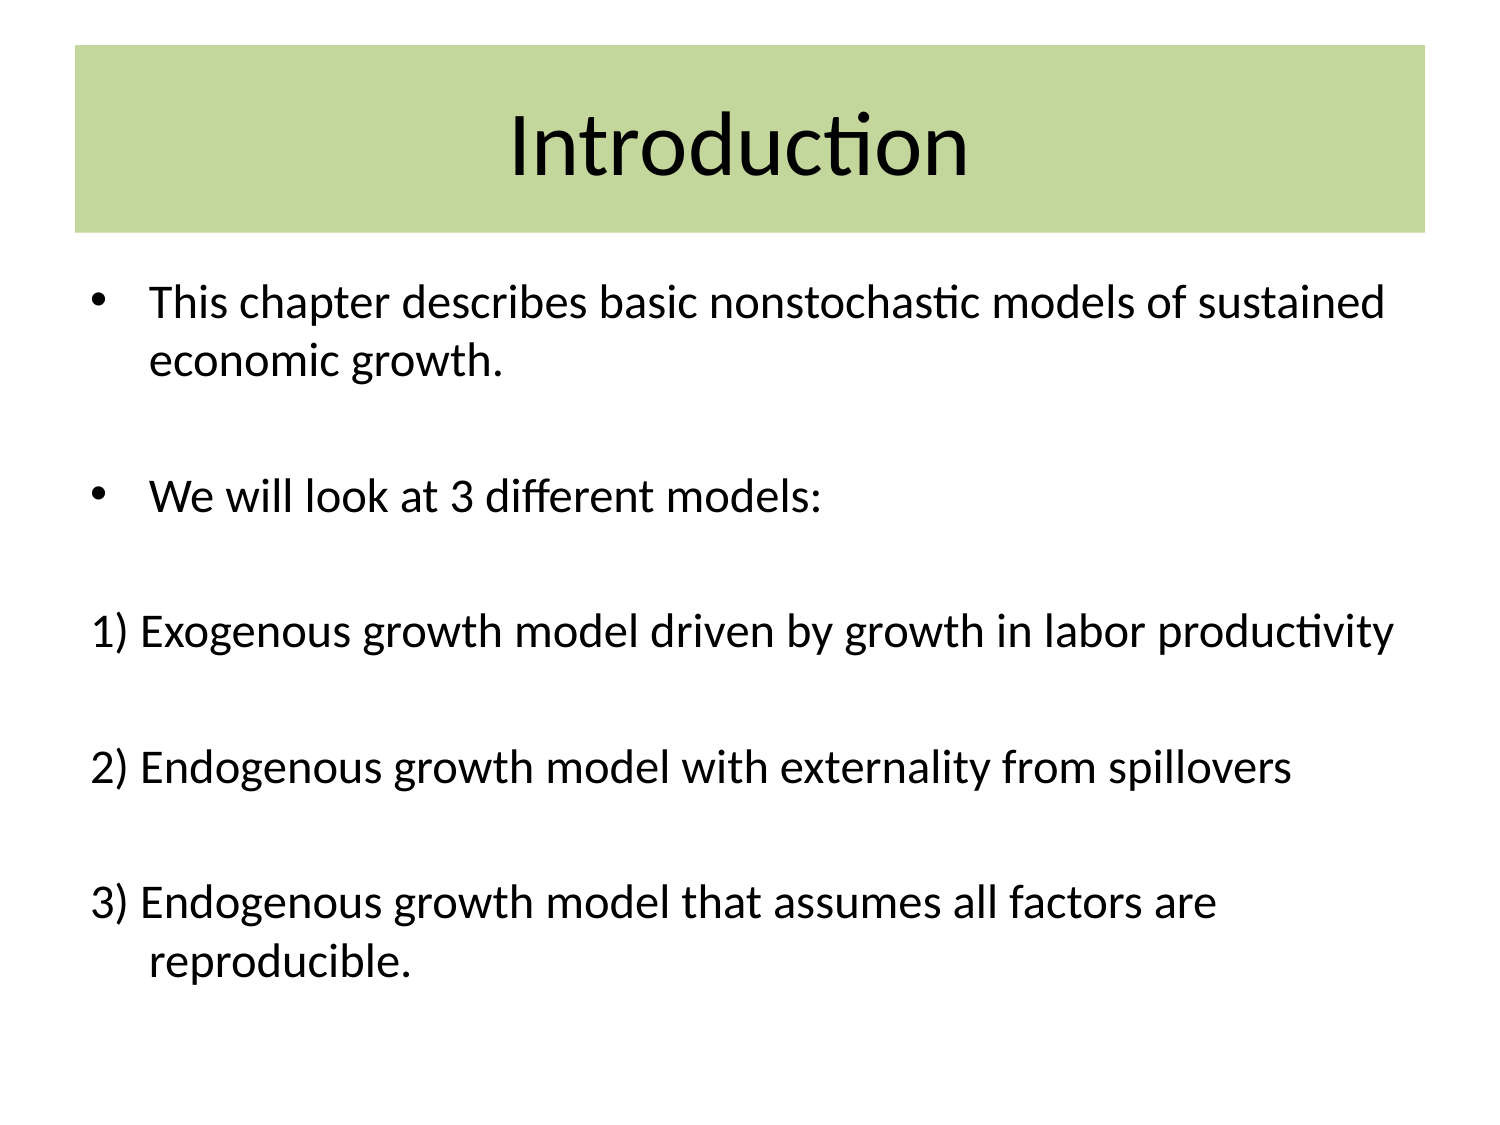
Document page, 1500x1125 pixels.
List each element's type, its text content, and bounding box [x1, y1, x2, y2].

title Introduction [74, 44, 1426, 233]
list This chapter describes basic nonstochastic models of sustained economic growth. We will look at 3 different models: 1) Exogenous growth model driven by growth in labor productivity 2) Endogenous growth model with externality from spillovers 3) Endogenous growth model that assumes all factors are reproducible. [74, 262, 1426, 1006]
